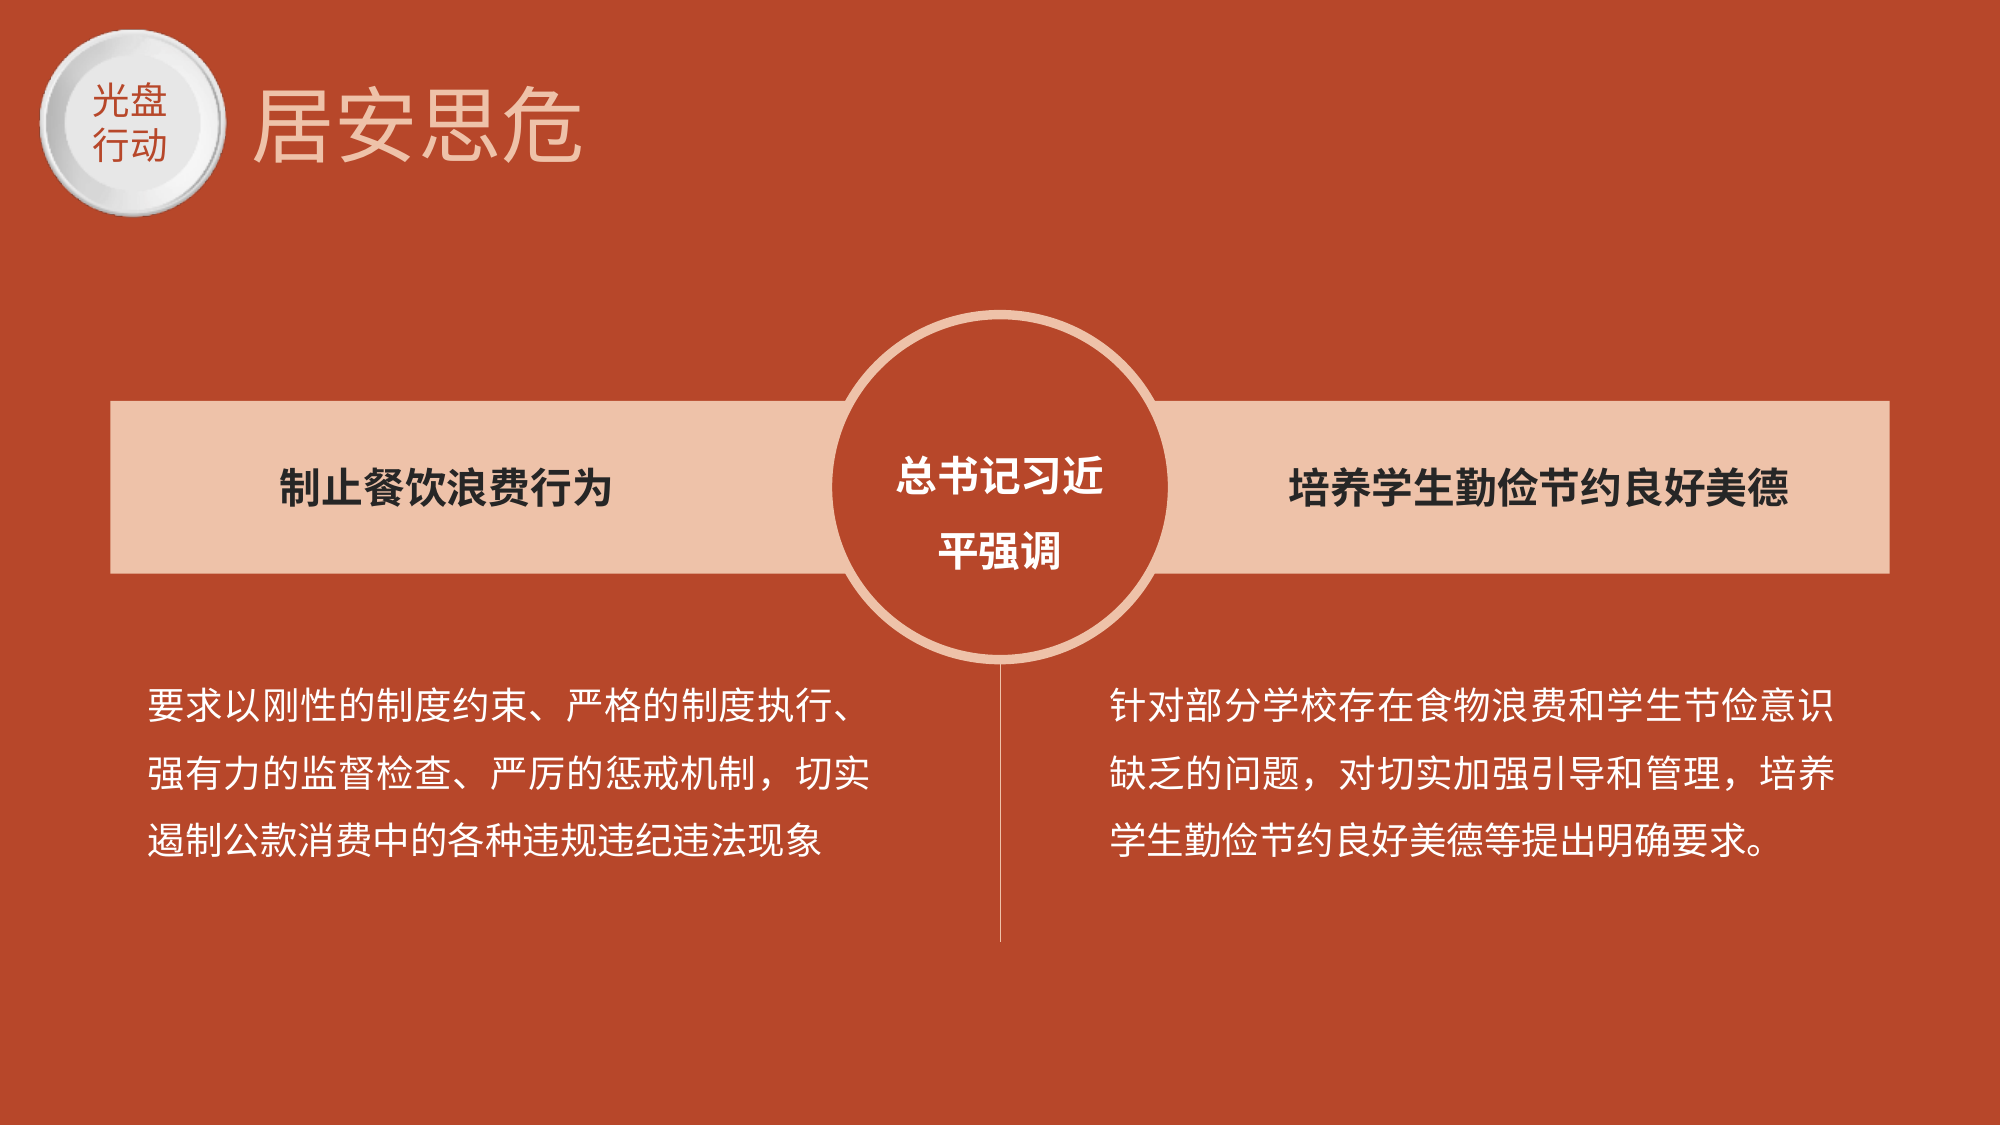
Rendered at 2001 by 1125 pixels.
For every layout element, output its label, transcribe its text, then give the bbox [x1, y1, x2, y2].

text_box 要求以刚性的制度约束、严格的制度执行、强有力的监督检查、严厉的惩戒机制，切实遏制公款消费中的各种违规违纪违法现象 [133, 652, 886, 870]
text_box [1150, 400, 1890, 574]
picture [26, 17, 246, 229]
text_box 培养学生勤俭节约良好美德 [1271, 446, 1851, 529]
text_box [110, 400, 850, 574]
text_box 总书记习近平强调 [860, 417, 1140, 583]
text_box [827, 314, 1173, 660]
text_box 制止餐饮浪费行为 [242, 446, 696, 529]
text_box 针对部分学校存在食物浪费和学生节俭意识缺乏的问题，对切实加强引导和管理，培养学生勤俭节约良好美德等提出明确要求。 [1094, 652, 1851, 870]
